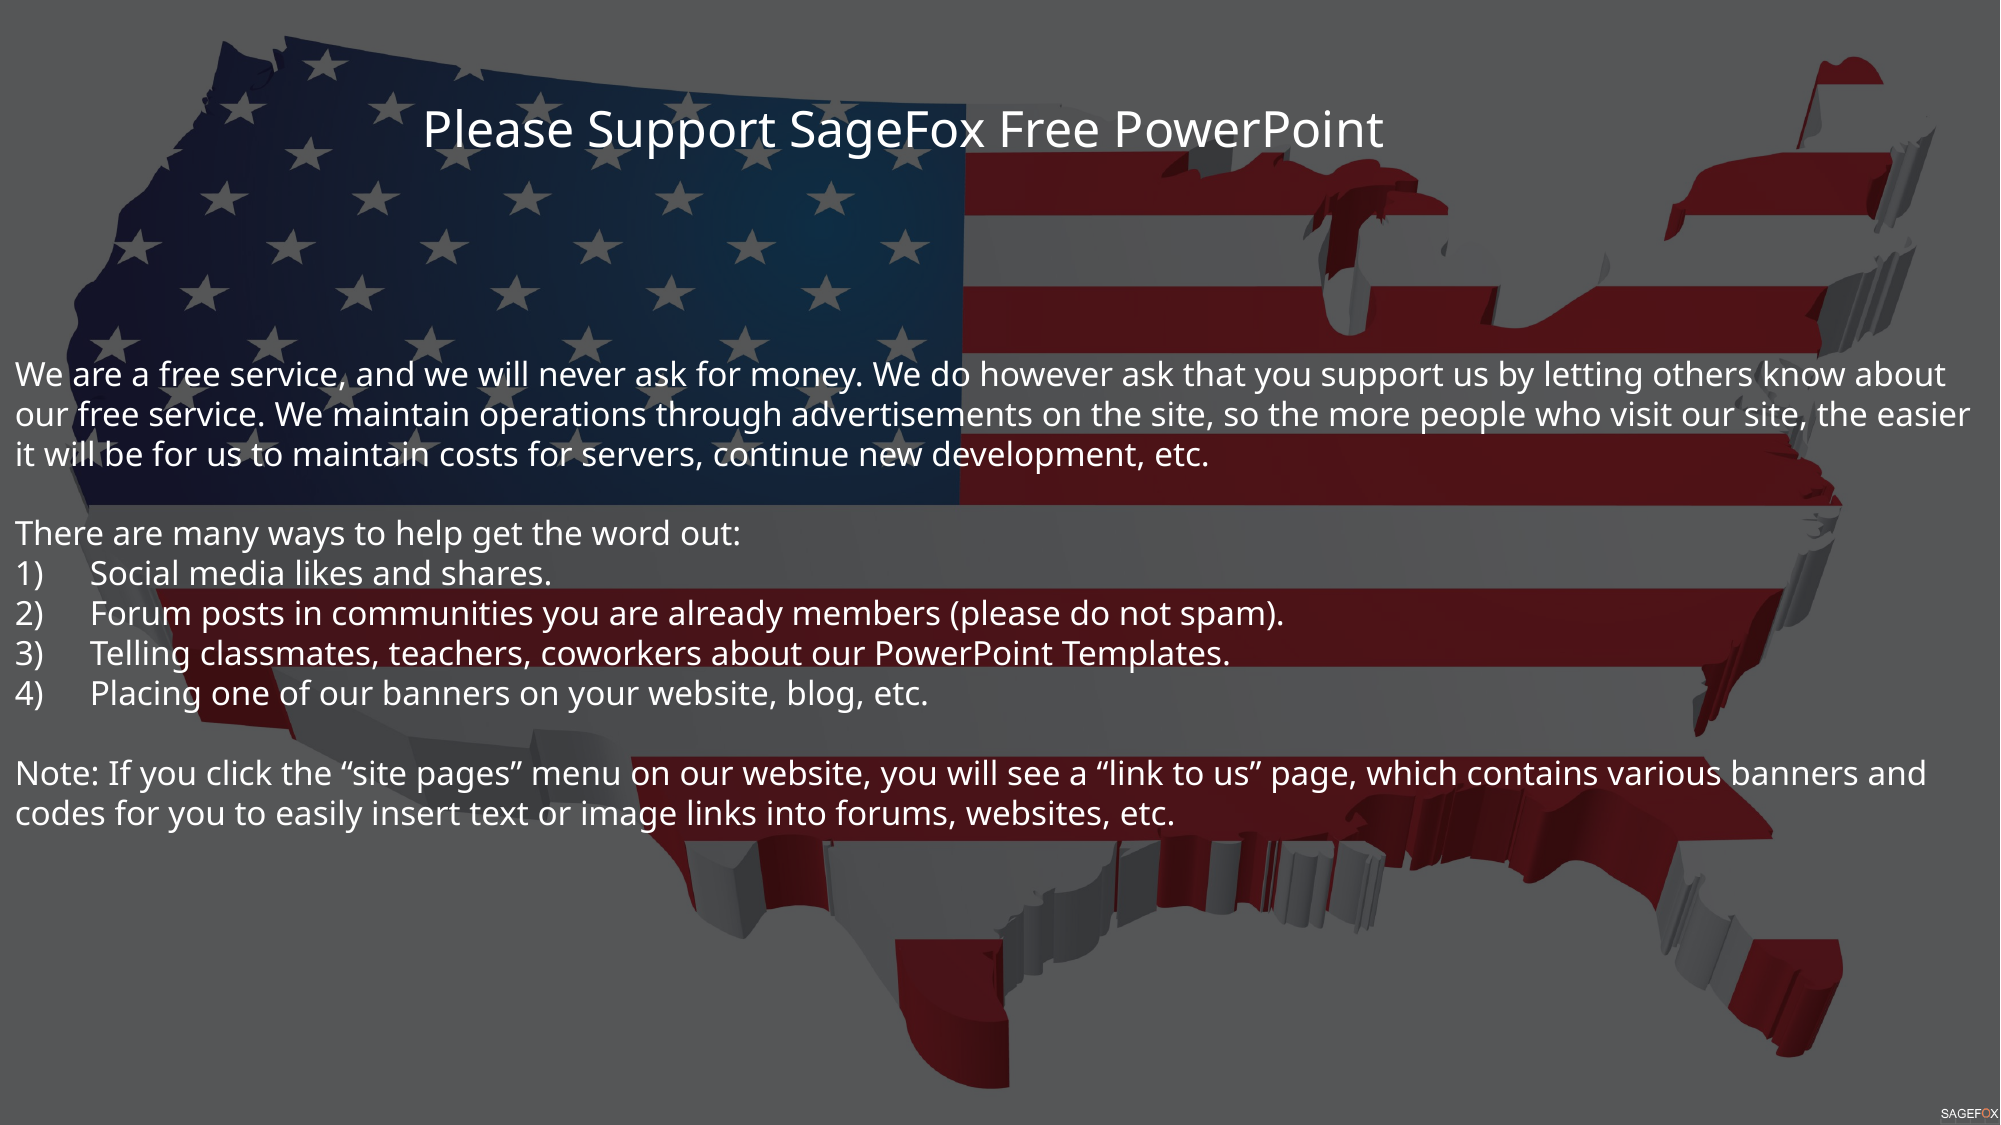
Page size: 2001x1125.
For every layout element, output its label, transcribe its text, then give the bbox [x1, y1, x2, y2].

title Please Support SageFox Free PowerPoint [363, 72, 1444, 190]
text_box We are a free service, and we will never ask for money. We do however ask that you support us by letting others know about our free service. We maintain operations through advertisements on the site, so the more people who visit our site, the easier it will be for us to maintain costs for servers, continue new development, etc. There are many ways to help get the word out: Social media likes and shares. Forum posts in communities you are already members (please do not spam). Telling classmates, teachers, coworkers about our PowerPoint Templates. Placing one of our banners on your website, blog, etc. Note: If you click the “site pages” menu on our website, you will see a “link to us” page, which contains various banners and codes for you to easily insert text or image links into forums, websites, etc. [0, 0, 2000, 1125]
